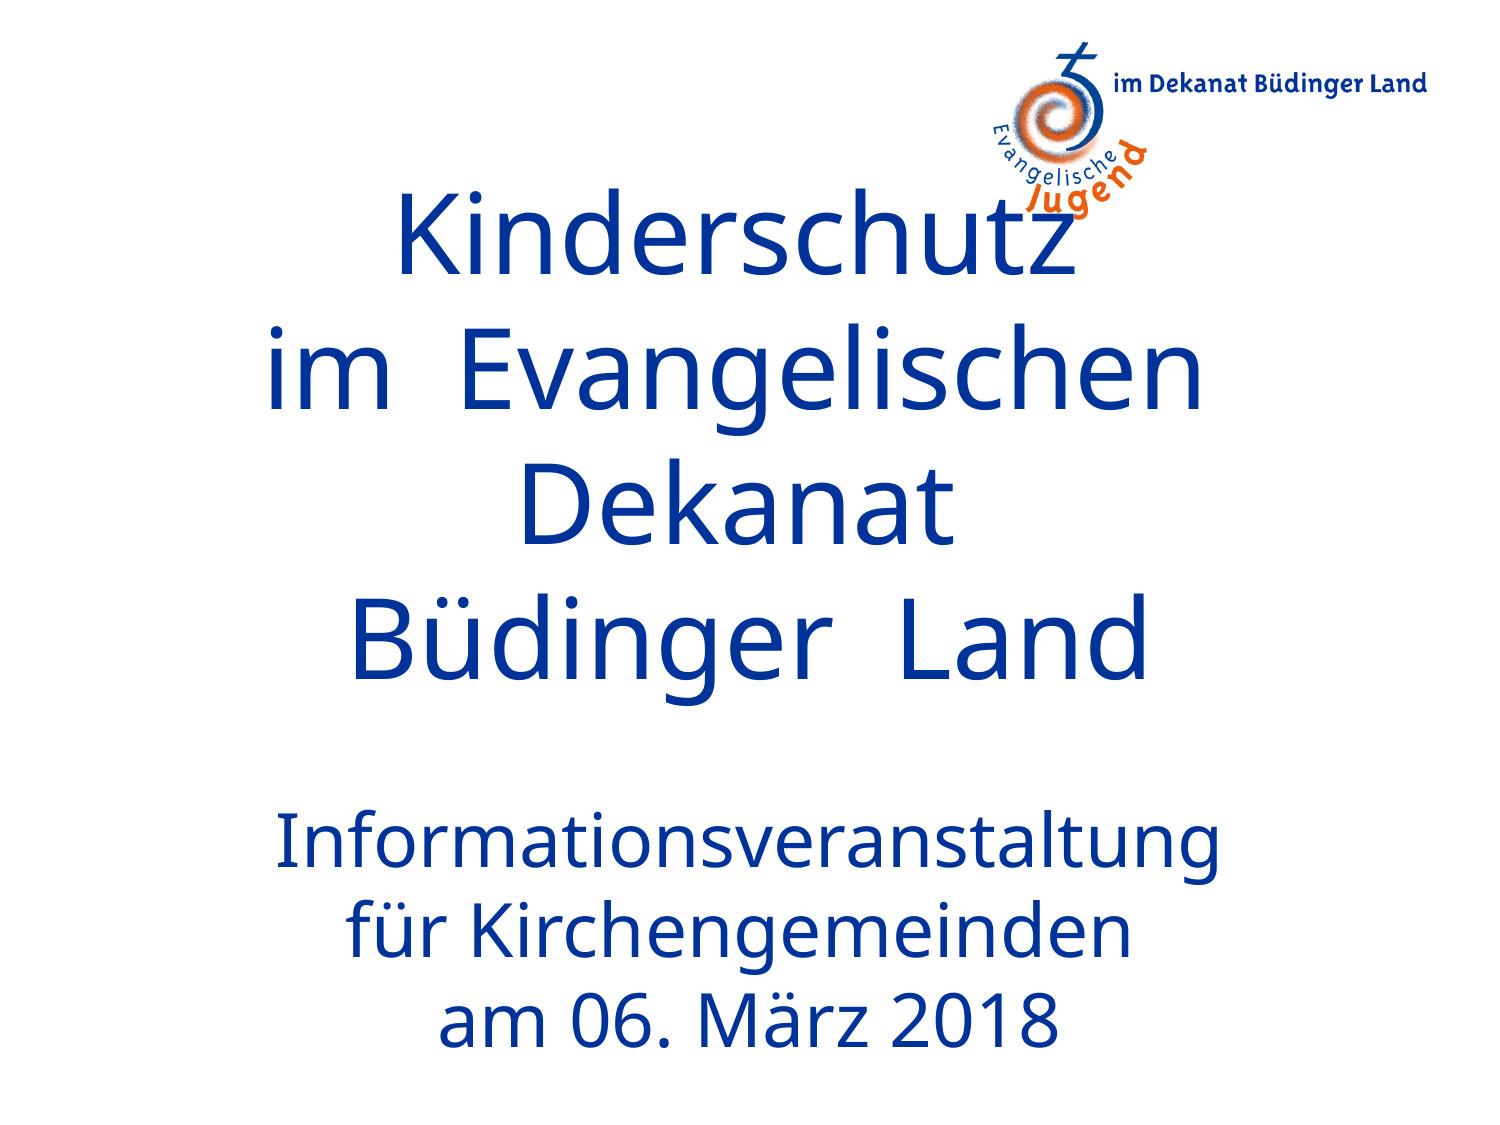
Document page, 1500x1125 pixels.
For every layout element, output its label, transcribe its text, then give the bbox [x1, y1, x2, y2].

title Kinderschutz im Evangelischen Dekanat Büdinger Land Informationsveranstaltung für Kirchengemeinden am 06. März 2018 [112, 349, 1388, 740]
picture [974, 42, 1431, 221]
